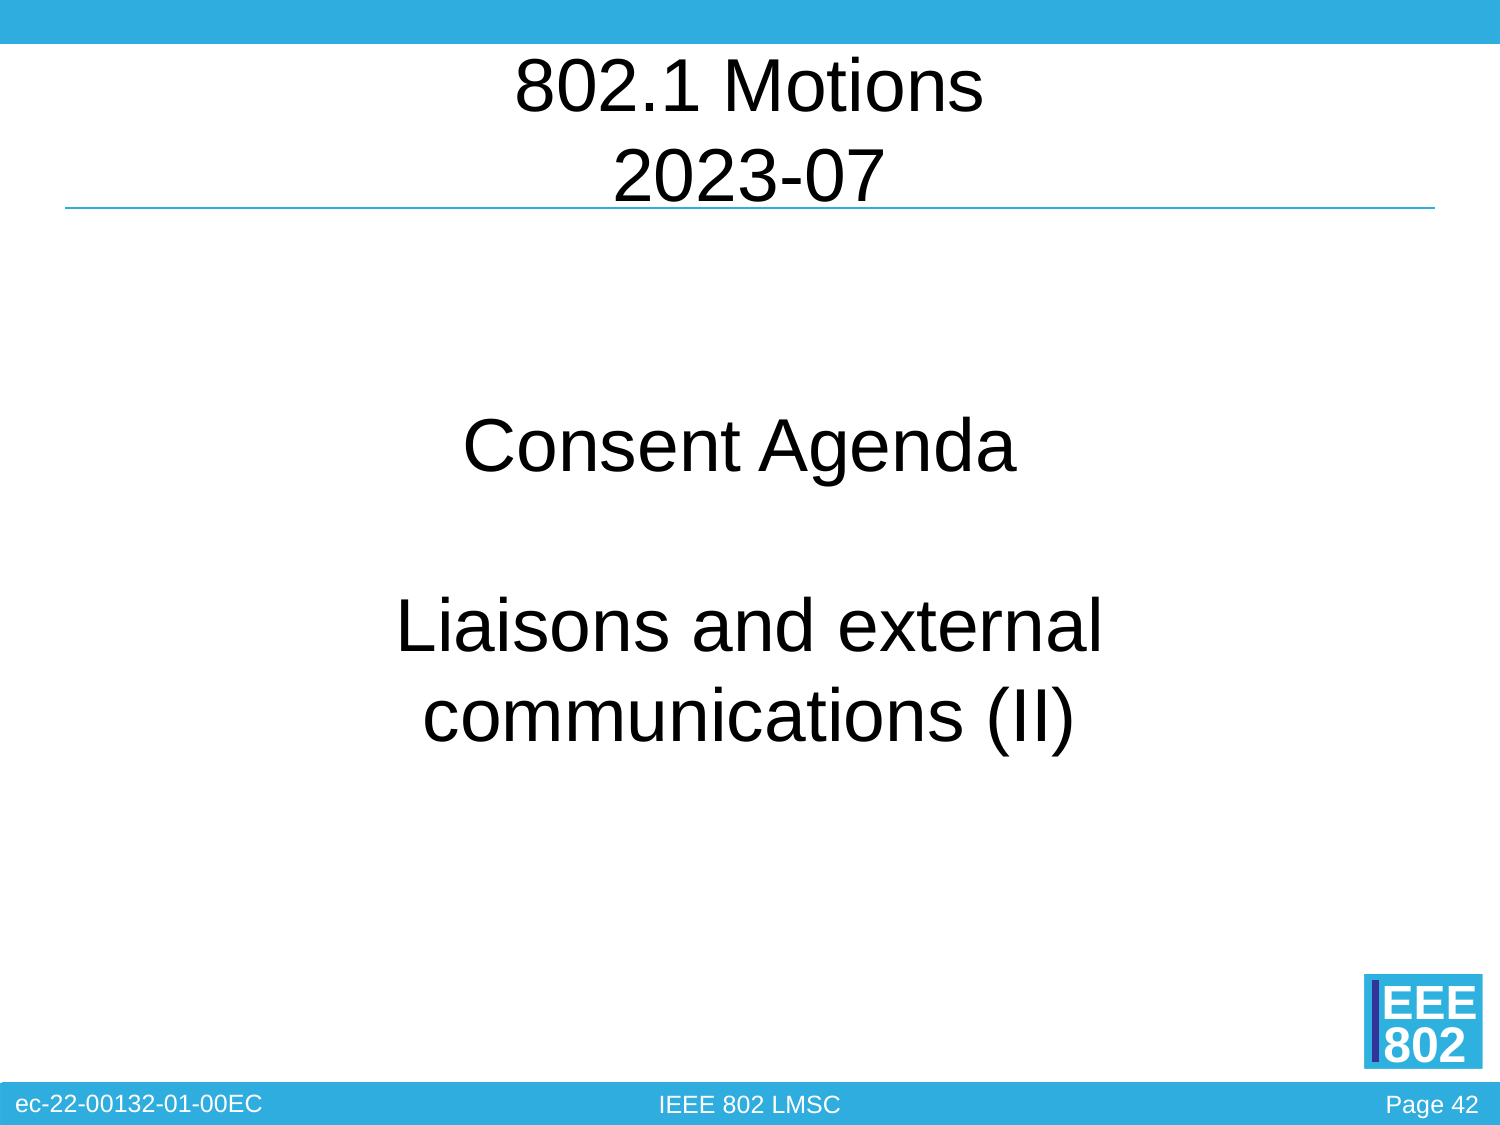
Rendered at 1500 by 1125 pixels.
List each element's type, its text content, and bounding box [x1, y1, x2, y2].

title 802.1 Motions 2023-07 Consent Agenda Liaisons and external communications (II) [112, 321, 1388, 563]
